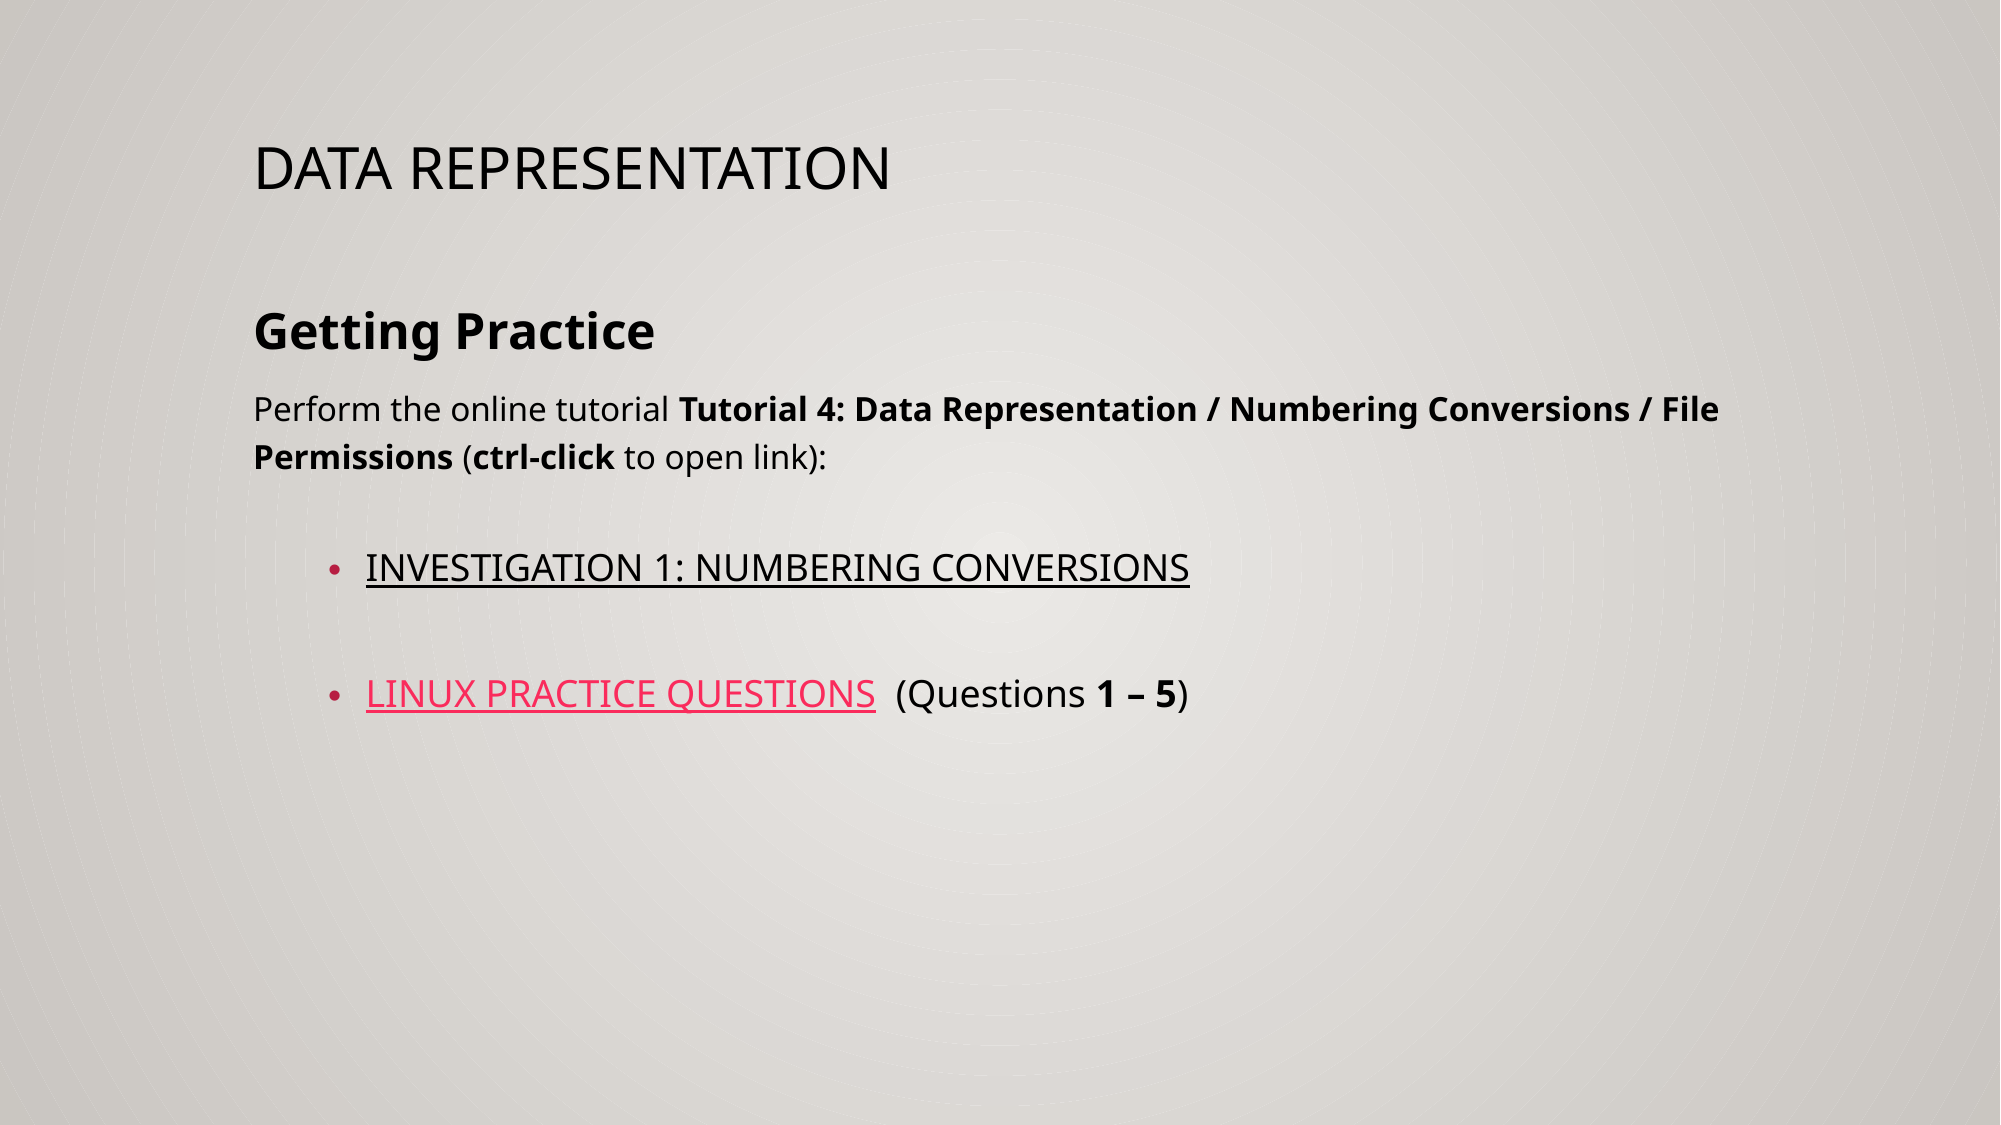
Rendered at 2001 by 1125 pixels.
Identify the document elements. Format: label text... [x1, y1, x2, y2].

title Data Representation [238, 131, 1814, 279]
list Getting Practice Perform the online tutorial Tutorial 4: Data Representation / Numbering Conversions / File Permissions (ctrl-click to open link): INVESTIGATION 1: NUMBERING CONVERSIONS LINUX PRACTICE QUESTIONS (Questions 1 – 5) [238, 279, 1901, 1061]
